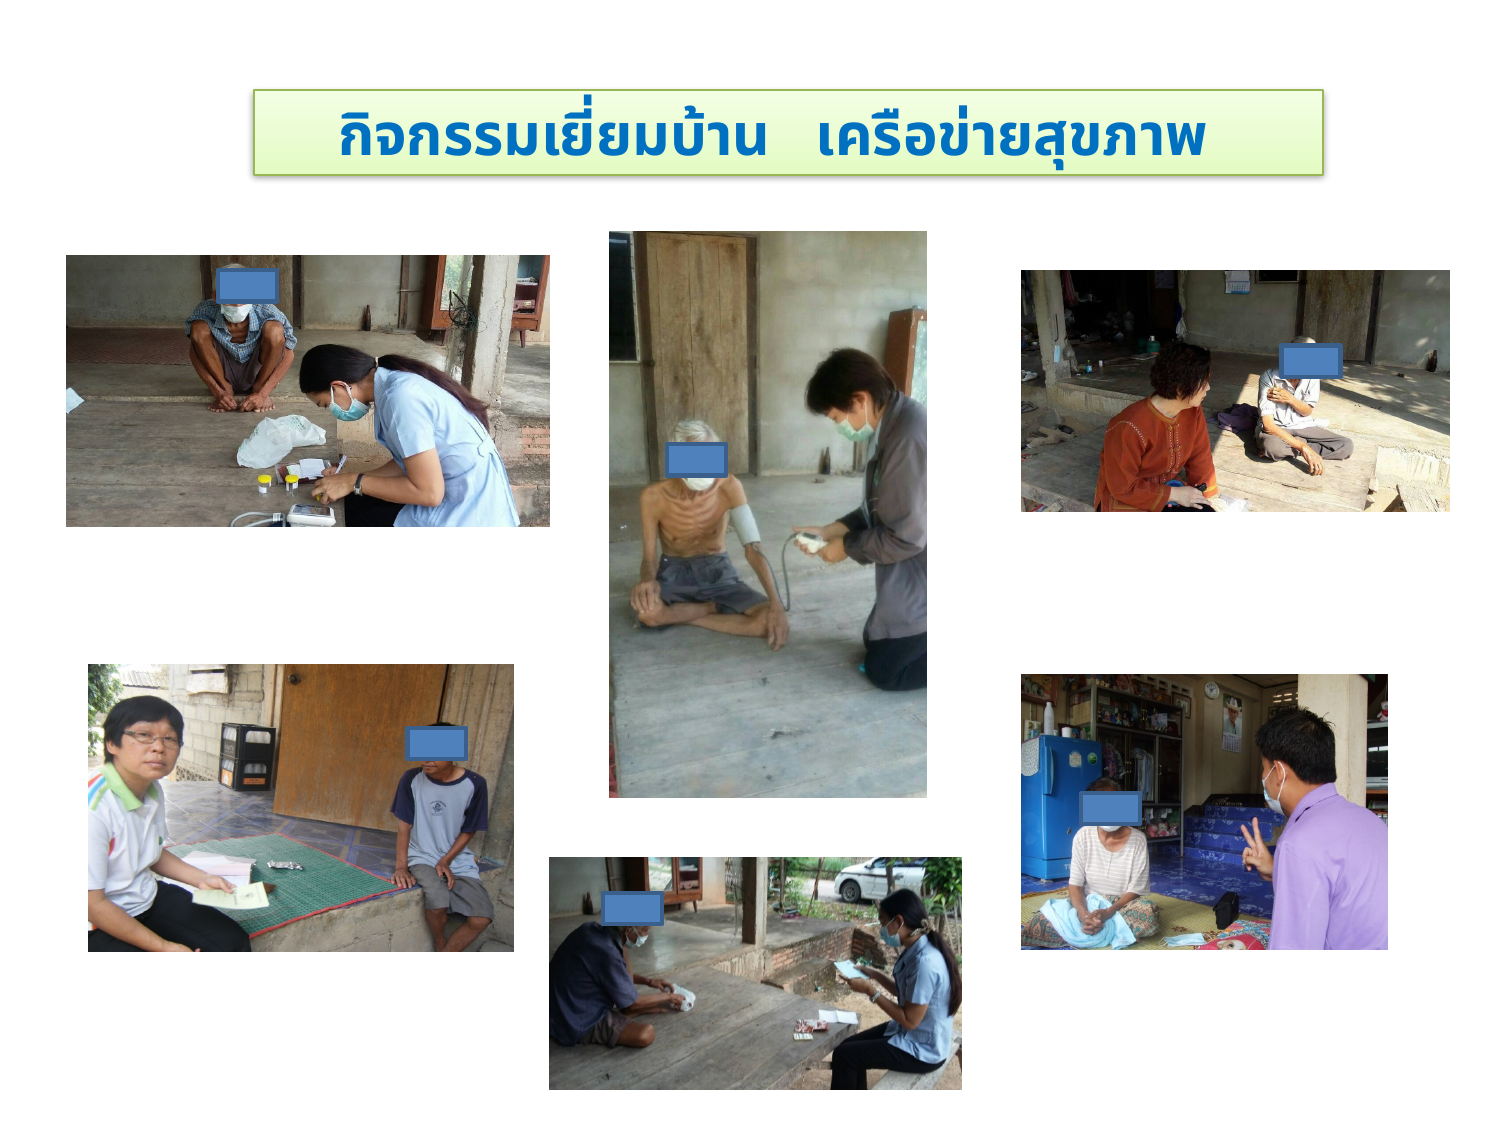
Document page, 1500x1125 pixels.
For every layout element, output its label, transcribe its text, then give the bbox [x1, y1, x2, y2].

picture [608, 231, 928, 798]
picture [66, 255, 551, 528]
picture [1021, 674, 1388, 950]
picture [1021, 270, 1451, 512]
picture [88, 664, 514, 953]
picture [548, 857, 962, 1090]
text_box กิจกรรมเยี่ยมบ้าน เครือข่ายสุขภาพ [253, 89, 1324, 176]
